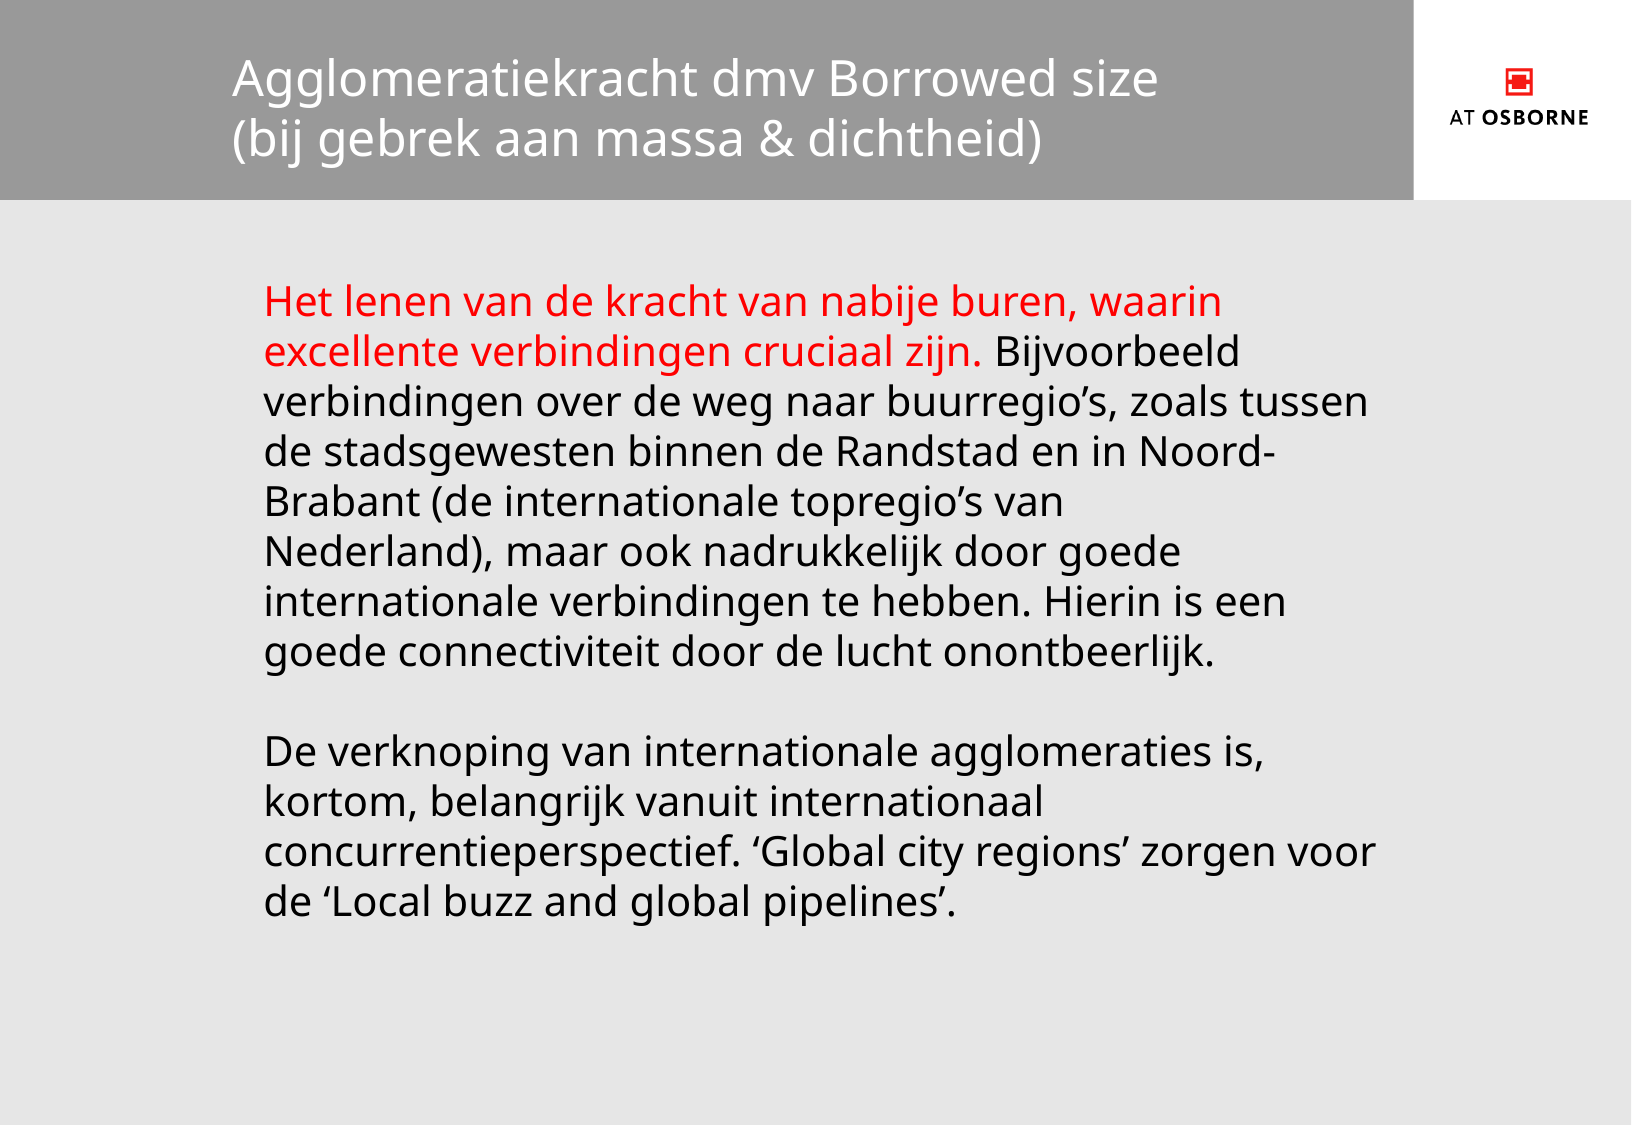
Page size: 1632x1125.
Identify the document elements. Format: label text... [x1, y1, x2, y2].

picture [1449, 68, 1588, 125]
text_box Het lenen van de kracht van nabije buren, waarin excellente verbindingen cruciaal zijn. Bijvoorbeeld verbindingen over de weg naar buurregio’s, zoals tussen de stadsgewesten binnen de Randstad en in Noord-Brabant (de internationale topregio’s van Nederland), maar ook nadrukkelijk door goede internationale verbindingen te hebben. Hierin is een goede connectiviteit door de lucht onontbeerlijk. De verknoping van internationale agglomeraties is, kortom, belangrijk vanuit internationaal concurrentieperspectief. ‘Global city regions’ zorgen voor de ‘Local buzz and global pipelines’. [248, 267, 1430, 933]
title Agglomeratiekracht dmv Borrowed size (bij gebrek aan massa & dichtheid) [217, 24, 1387, 188]
